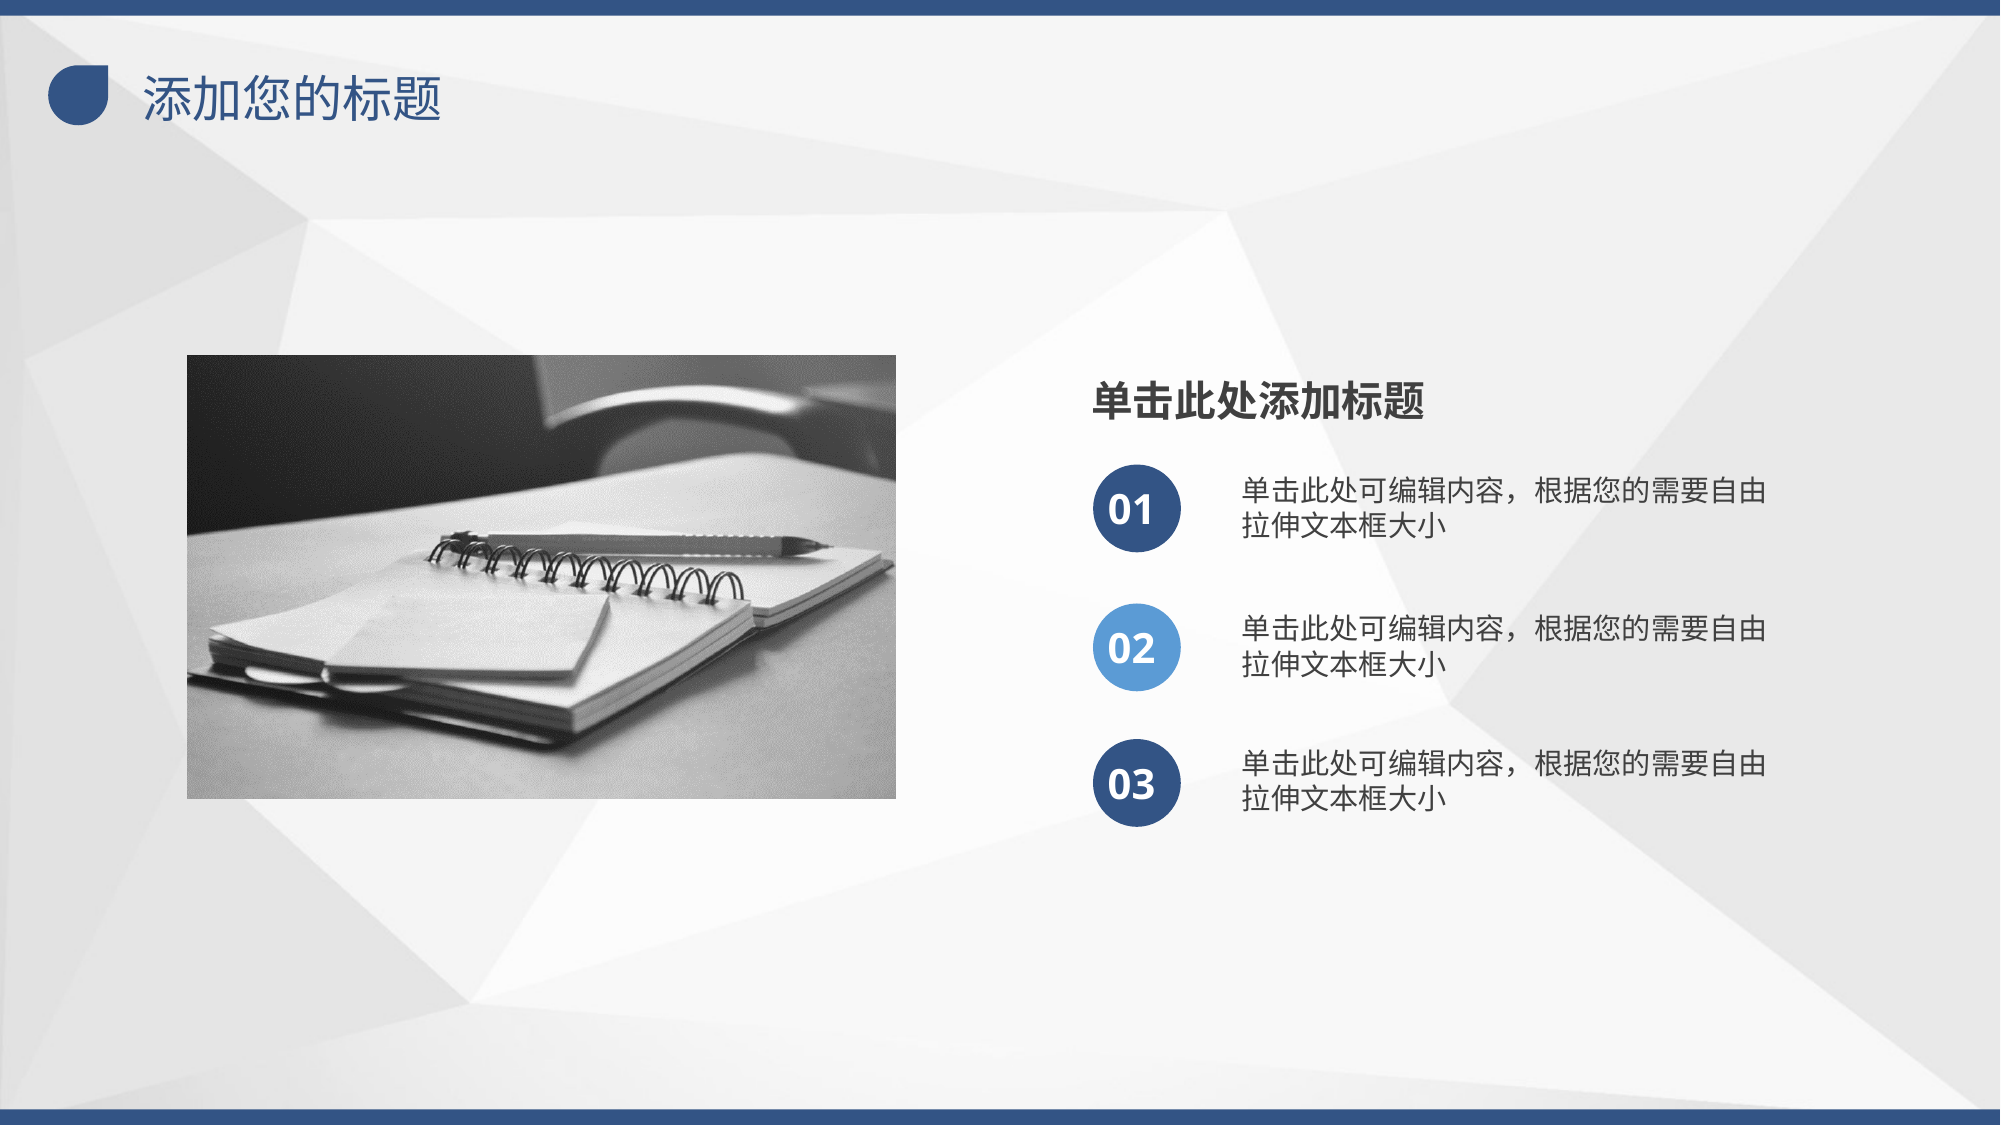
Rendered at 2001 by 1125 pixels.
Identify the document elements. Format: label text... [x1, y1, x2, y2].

picture [0, 0, 2001, 1125]
text_box 单击此处可编辑内容，根据您的需要自由拉伸文本框大小 [1227, 464, 1805, 550]
text_box 单击此处添加标题 [1076, 367, 1633, 433]
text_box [1092, 738, 1191, 827]
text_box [48, 15, 469, 137]
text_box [1092, 603, 1191, 692]
text_box 单击此处可编辑内容，根据您的需要自由拉伸文本框大小 [1227, 603, 1805, 689]
text_box 单击此处可编辑内容，根据您的需要自由拉伸文本框大小 [1227, 738, 1805, 823]
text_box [1093, 464, 1191, 553]
